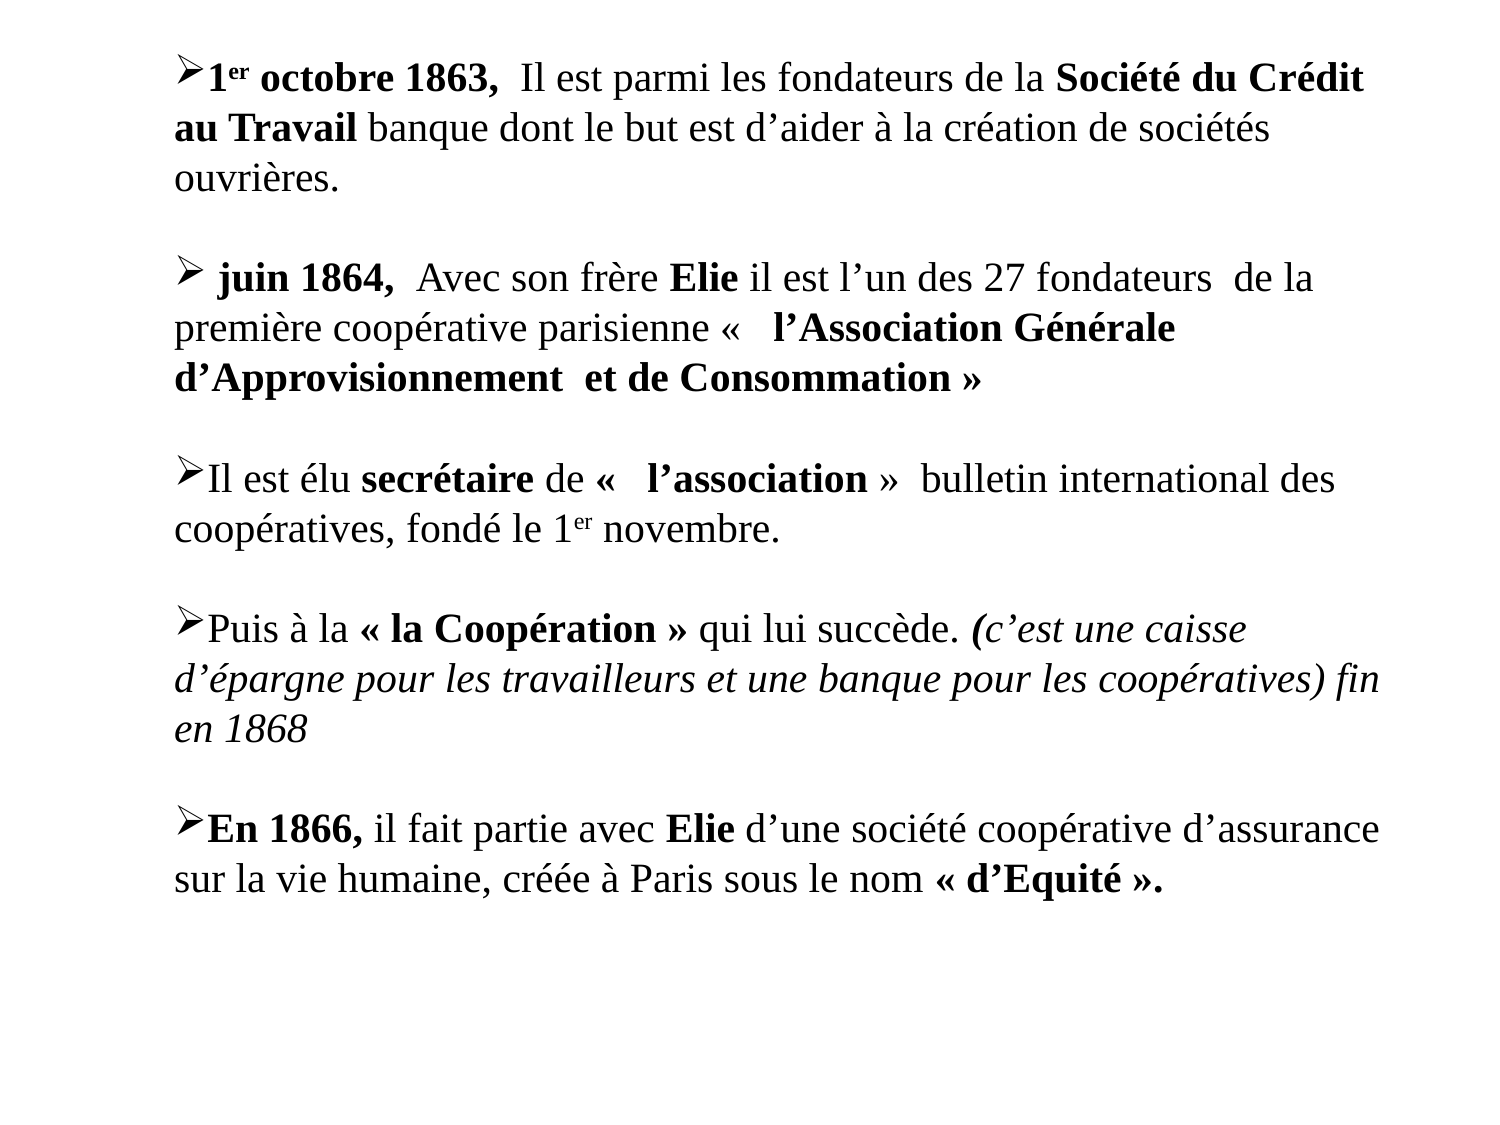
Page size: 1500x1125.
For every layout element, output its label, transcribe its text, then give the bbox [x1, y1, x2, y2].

text_box 1er octobre 1863, Il est parmi les fondateurs de la Société du Crédit au Travail banque dont le but est d’aider à la création de sociétés ouvrières. juin 1864, Avec son frère Elie il est l’un des 27 fondateurs de la première coopérative parisienne « l’Association Générale d’Approvisionnement et de Consommation » Il est élu secrétaire de « l’association » bulletin international des coopératives, fondé le 1er novembre. Puis à la « la Coopération » qui lui succède. (c’est une caisse d’épargne pour les travailleurs et une banque pour les coopératives) fin en 1868 En 1866, il fait partie avec Elie d’une société coopérative d’assurance sur la vie humaine, créée à Paris sous le nom « d’Equité ». [159, 42, 1424, 998]
